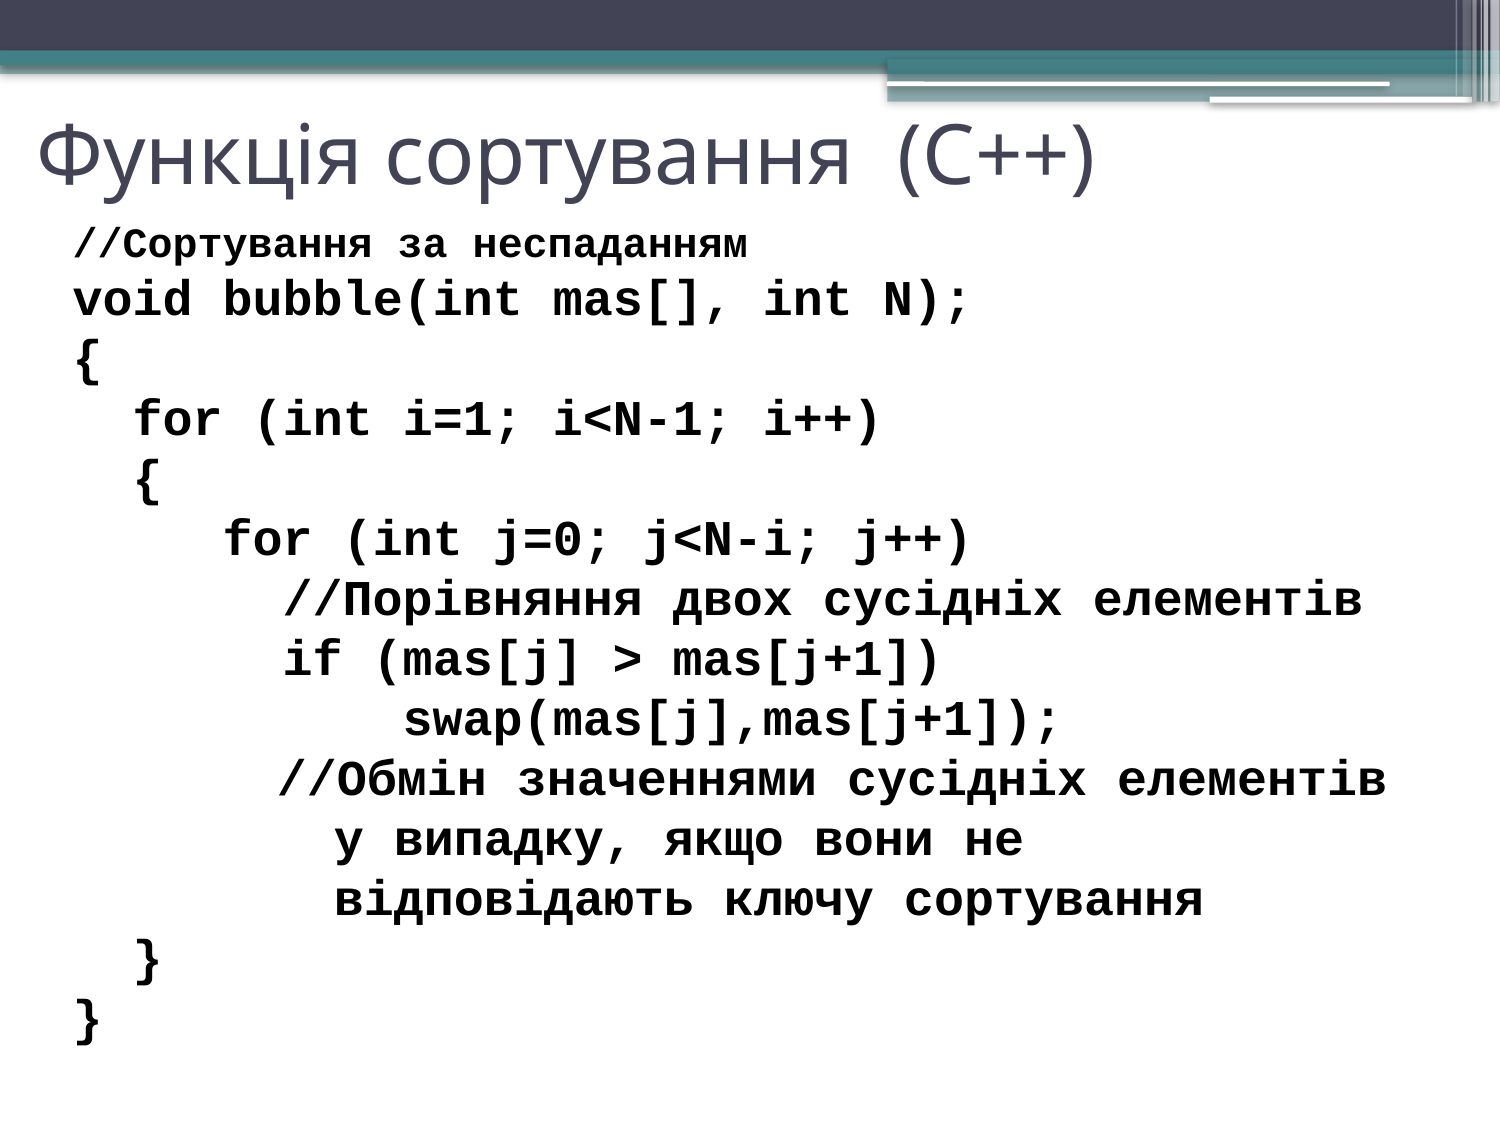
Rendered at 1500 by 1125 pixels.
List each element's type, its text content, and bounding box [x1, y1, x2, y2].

title Функція сортування (С++) [21, 80, 1500, 221]
list //Сортування за неспаданням void bubble(int mas[], int N); { for (int i=1; i<N-1; i++) { for (int j=0; j<N-i; j++) //Порівняння двох сусідніх елементів if (mas[j] > mas[j+1]) swap(mas[j],mas[j+1]); //Обмін значеннями сусідніх елементів у випадку, якщо вони не відповідають ключу сортування } } [39, 221, 1412, 1087]
